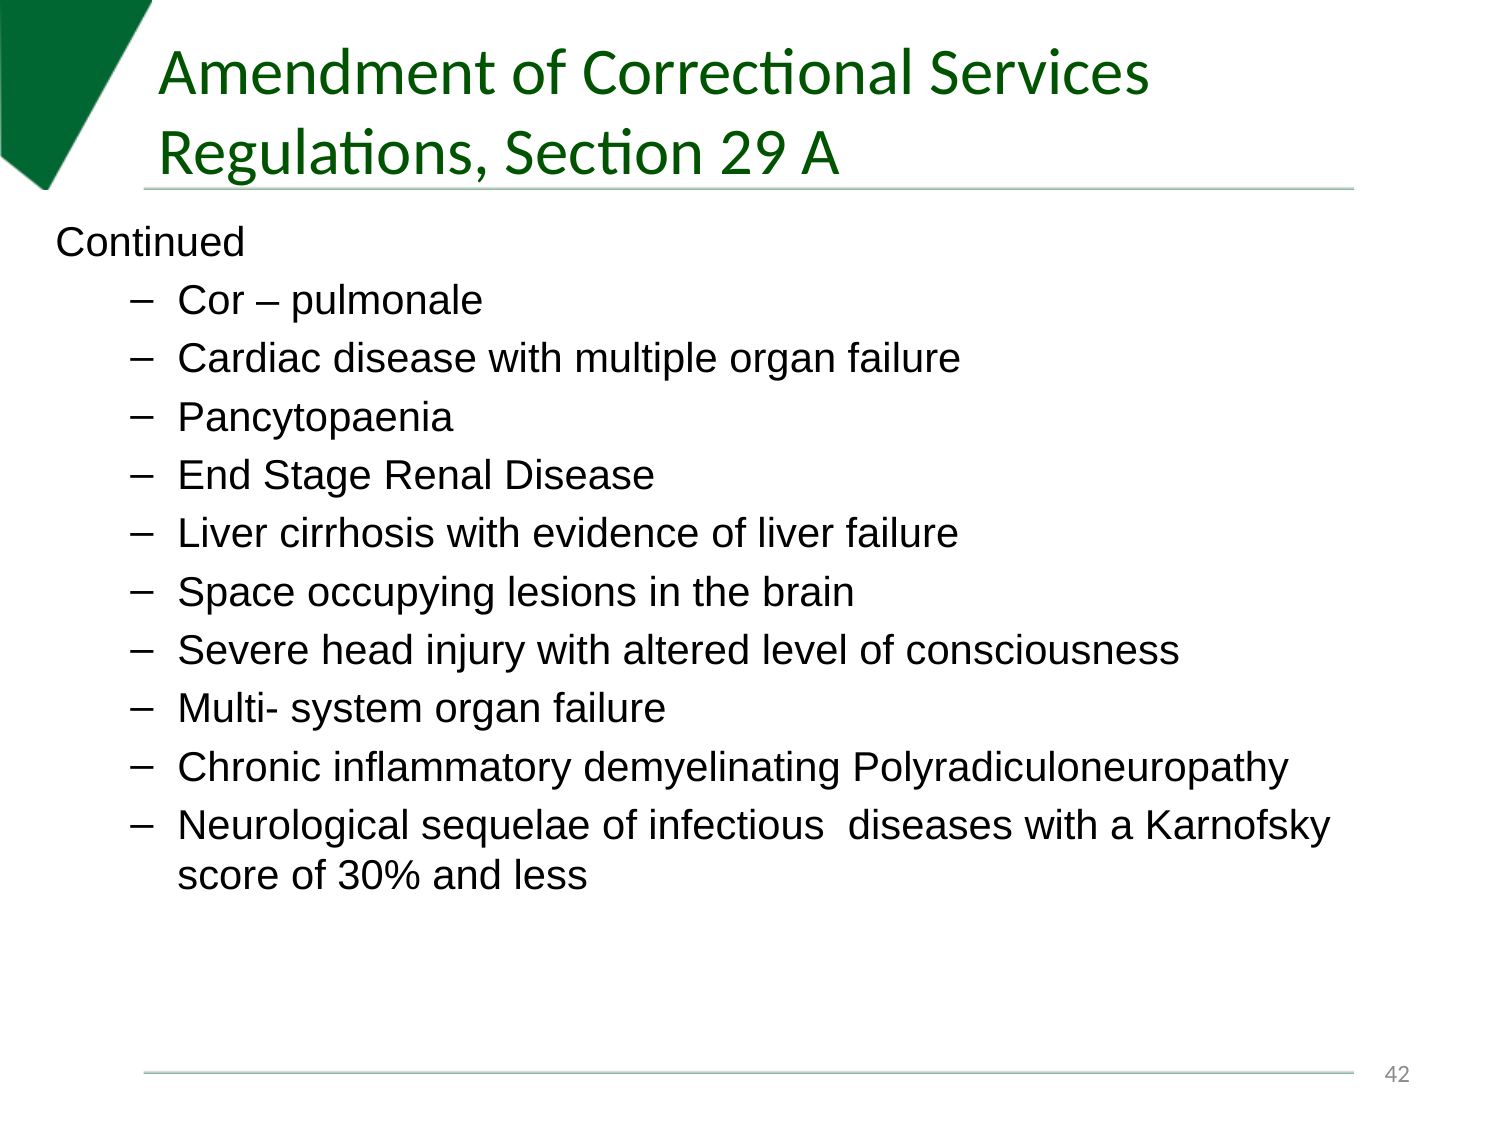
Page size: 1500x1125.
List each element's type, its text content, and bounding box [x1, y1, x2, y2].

list Continued Cor – pulmonale Cardiac disease with multiple organ failure Pancytopaenia End Stage Renal Disease Liver cirrhosis with evidence of liver failure Space occupying lesions in the brain Severe head injury with altered level of consciousness Multi- system organ failure Chronic inflammatory demyelinating Polyradiculoneuropathy Neurological sequelae of infectious diseases with a Karnofsky score of 30% and less [40, 207, 1459, 1005]
text_box Amendment of Correctional Services Regulations, Section 29 A [157, 20, 1443, 196]
slide_number 42 [1074, 1042, 1425, 1103]
picture [143, 1067, 1355, 1074]
text_box [92, 197, 1482, 283]
picture [0, 0, 1355, 190]
